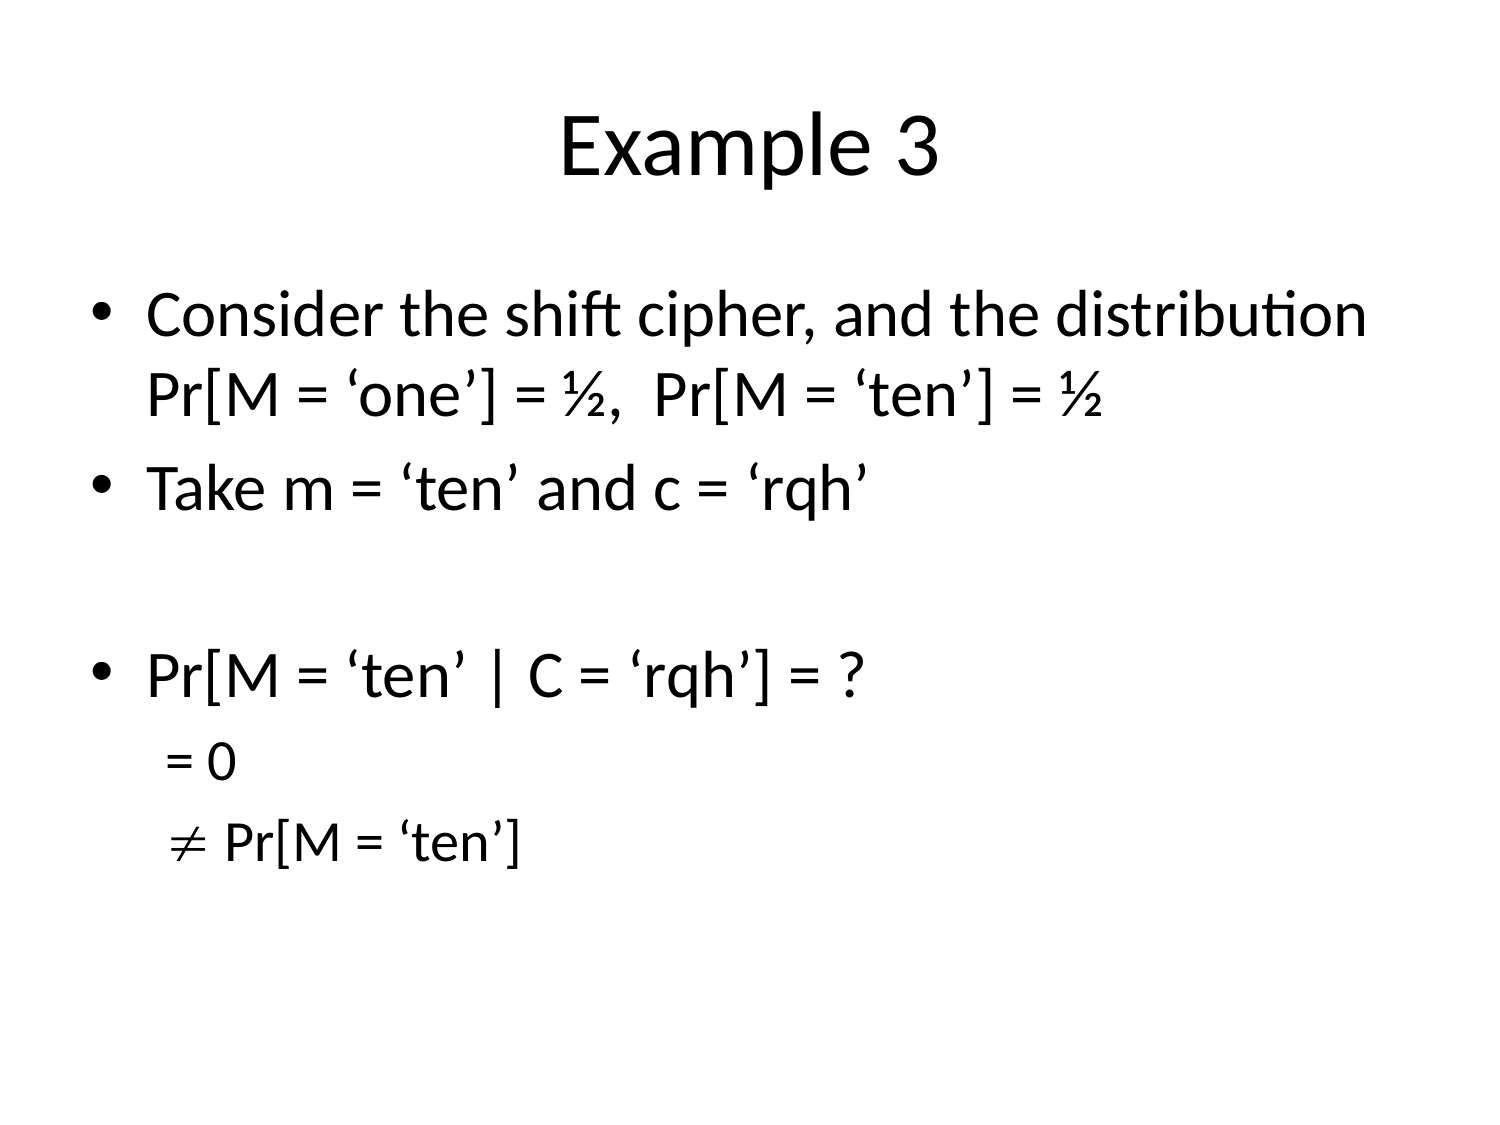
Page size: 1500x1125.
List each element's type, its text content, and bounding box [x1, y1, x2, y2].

title Example 3 [75, 45, 1425, 233]
list Consider the shift cipher, and the distribution Pr[M = ‘one’] = ½, Pr[M = ‘ten’] = ½ Take m = ‘ten’ and c = ‘rqh’ Pr[M = ‘ten’ | C = ‘rqh’] = ? = 0  Pr[M = ‘ten’] [75, 262, 1425, 1005]
